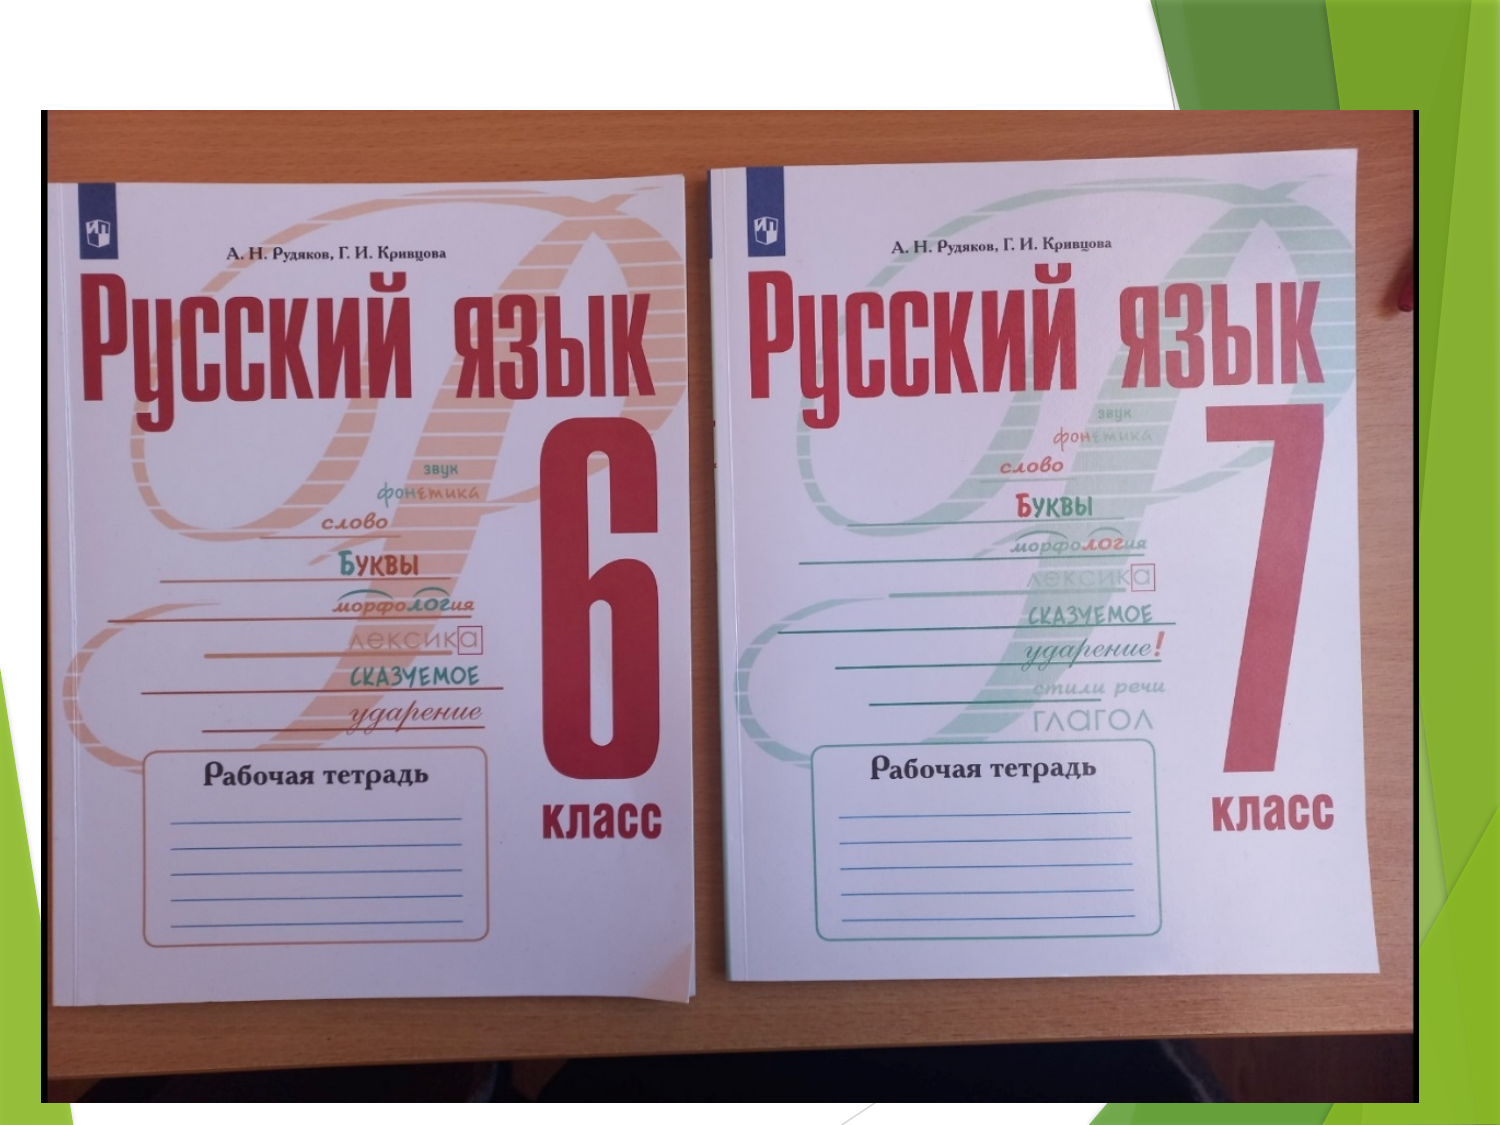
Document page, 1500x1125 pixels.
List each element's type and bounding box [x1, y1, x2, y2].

list [40, 110, 1420, 1104]
